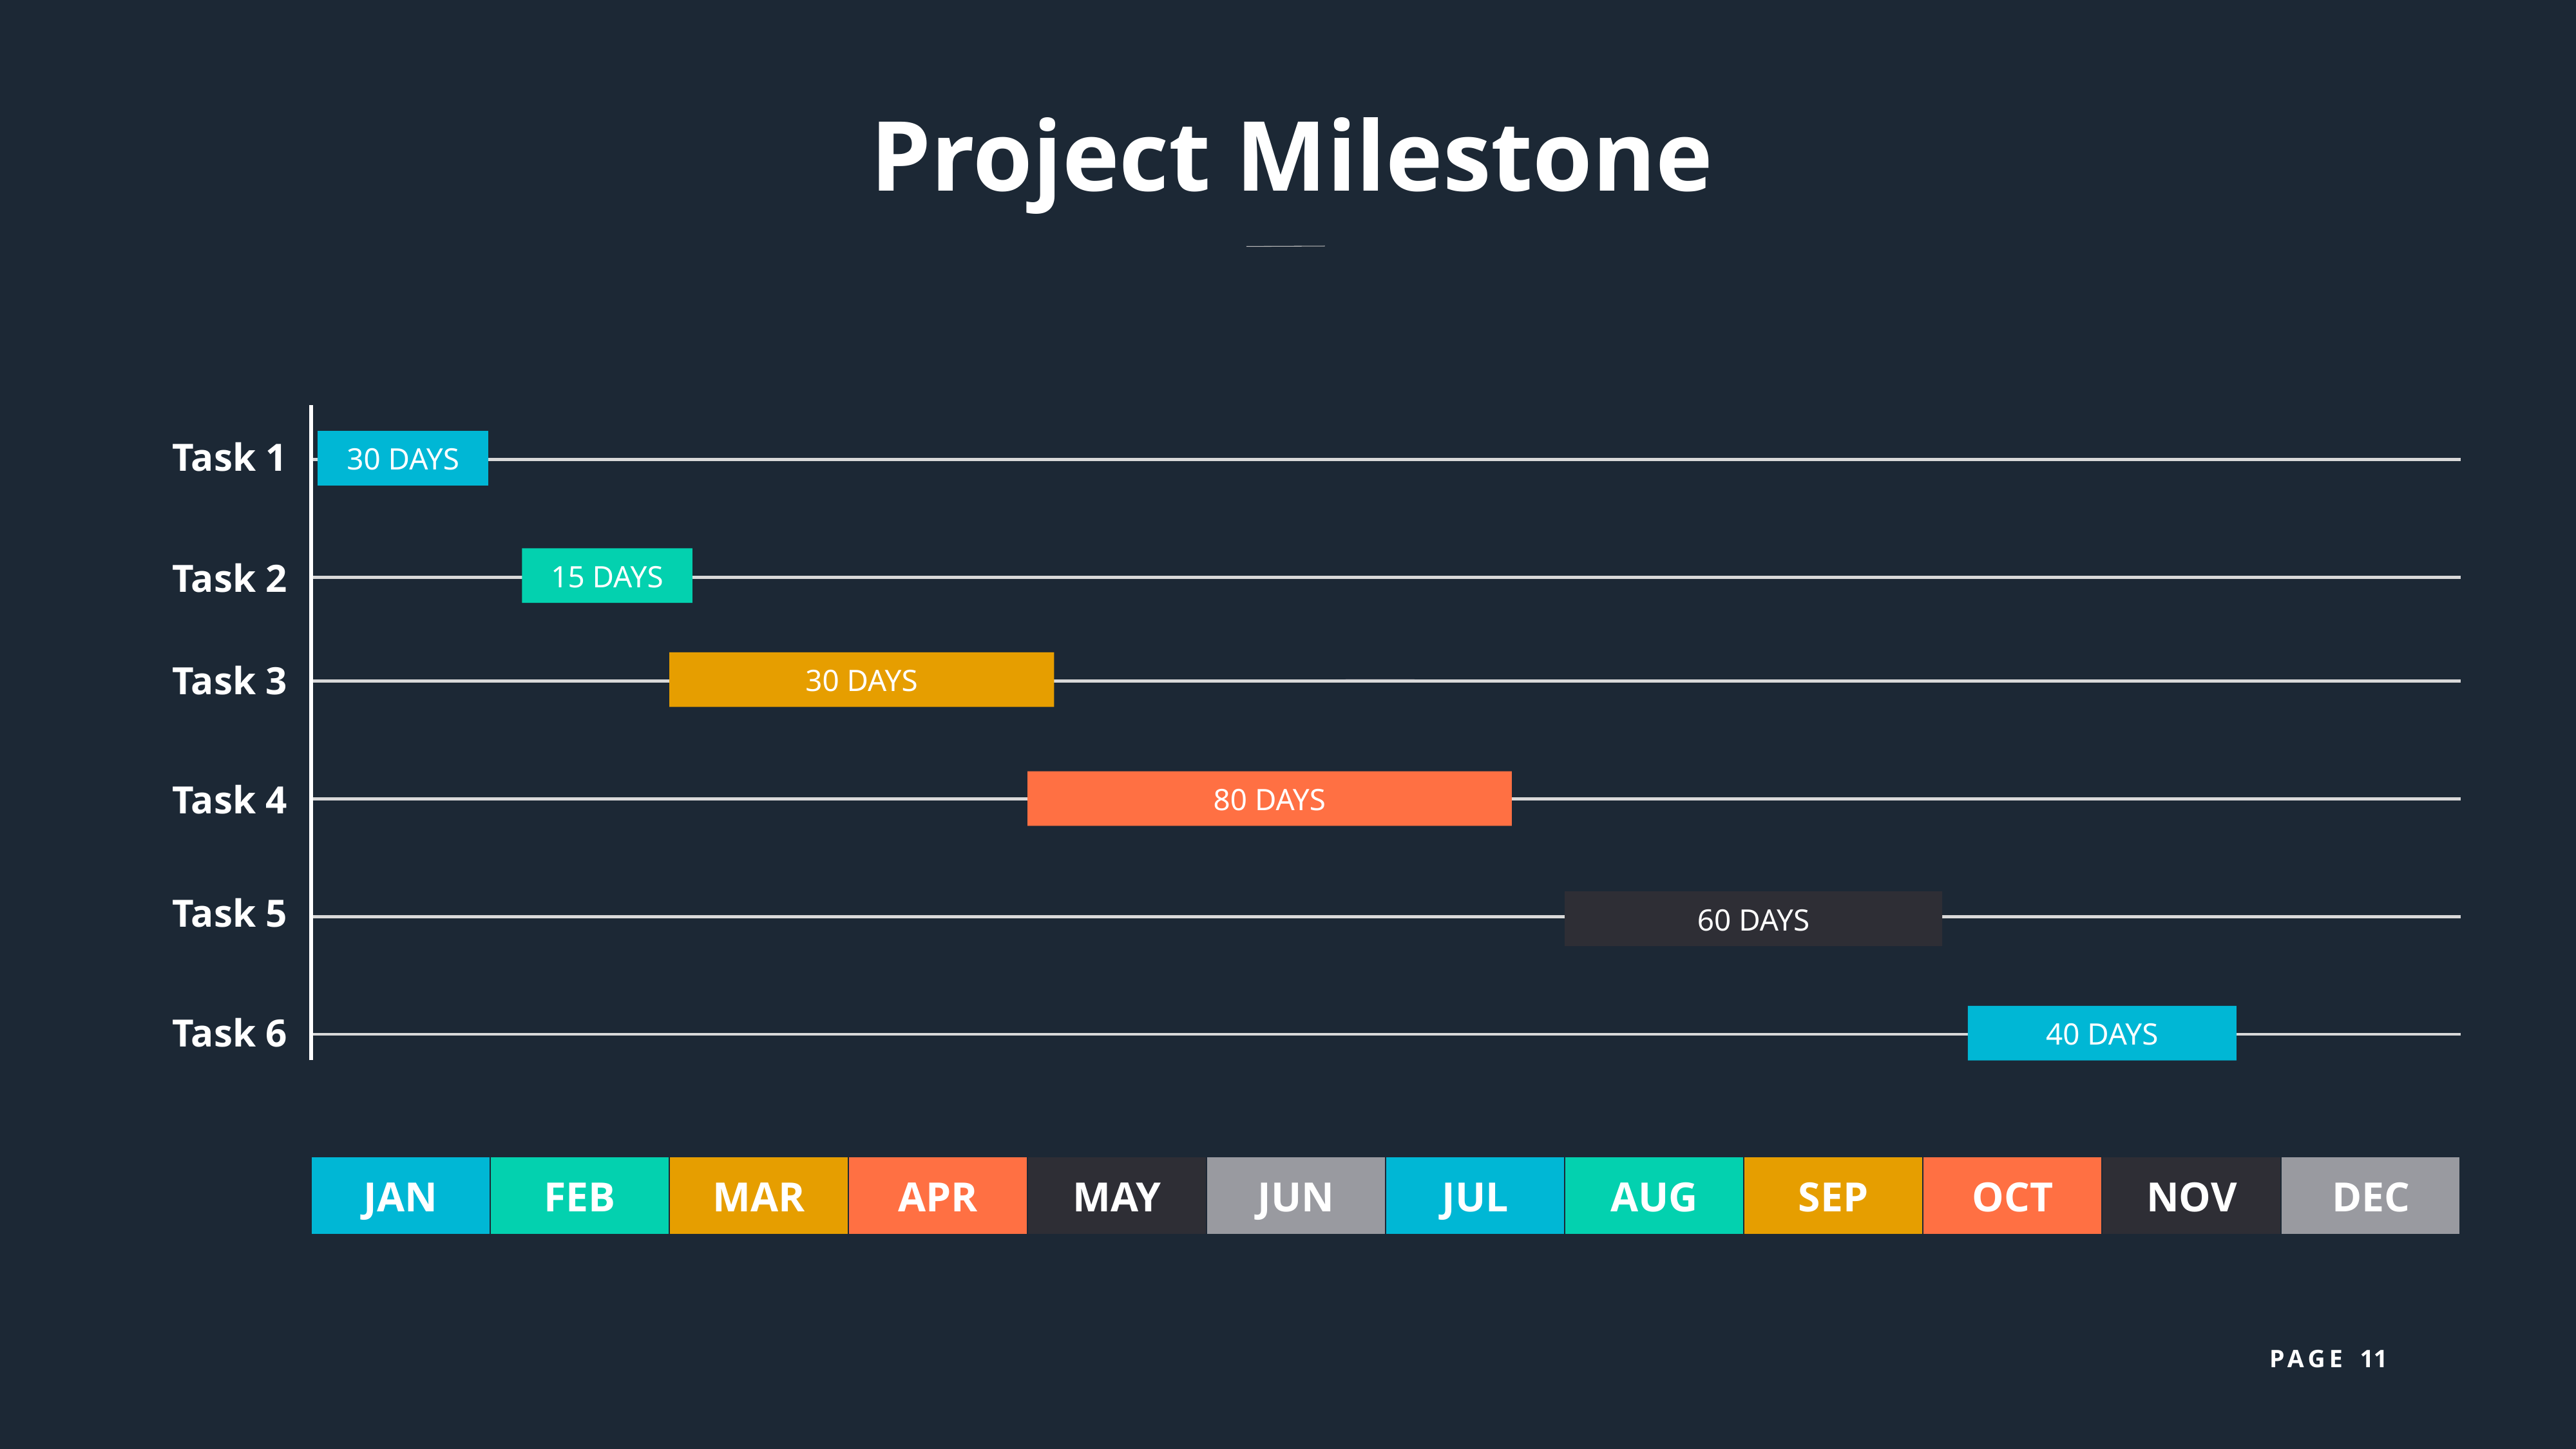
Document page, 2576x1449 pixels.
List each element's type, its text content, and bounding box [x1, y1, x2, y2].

text_box Project Milestone [870, 93, 1714, 210]
text_box 30 DAYS [669, 681, 1054, 708]
text_box Task 6 [163, 1005, 297, 1059]
text_box AUG [1565, 1156, 1743, 1235]
text_box 15 DAYS [521, 578, 693, 603]
text_box JAN [310, 1156, 491, 1235]
text_box APR [849, 1156, 1028, 1235]
text_box MAY [1028, 1156, 1207, 1235]
text_box 15 DAYS [521, 547, 693, 577]
text_box JUN [1207, 1156, 1386, 1235]
text_box 80 DAYS [1027, 771, 1512, 799]
text_box MAR [669, 1156, 849, 1235]
text_box SEP [1743, 1156, 1923, 1235]
text_box Task 5 [163, 884, 297, 940]
text_box 30 DAYS [669, 652, 1054, 681]
text_box 80 DAYS [1027, 799, 1512, 826]
text_box NOV [2103, 1156, 2282, 1235]
text_box Task 1 [163, 428, 297, 484]
text_box 30 DAYS [317, 430, 489, 459]
text_box Task 2 [163, 549, 297, 605]
text_box Task 4 [163, 771, 297, 826]
text_box FEB [491, 1156, 669, 1235]
text_box Task 3 [163, 652, 297, 707]
text_box 40 DAYS [1967, 1035, 2237, 1061]
text_box 60 DAYS [1564, 917, 1943, 947]
text_box 40 DAYS [1967, 1005, 2237, 1034]
text_box 60 DAYS [1564, 891, 1943, 916]
text_box OCT [1923, 1156, 2103, 1235]
text_box JUL [1386, 1156, 1565, 1235]
text_box DEC [2282, 1156, 2461, 1235]
text_box 30 DAYS [317, 460, 489, 486]
